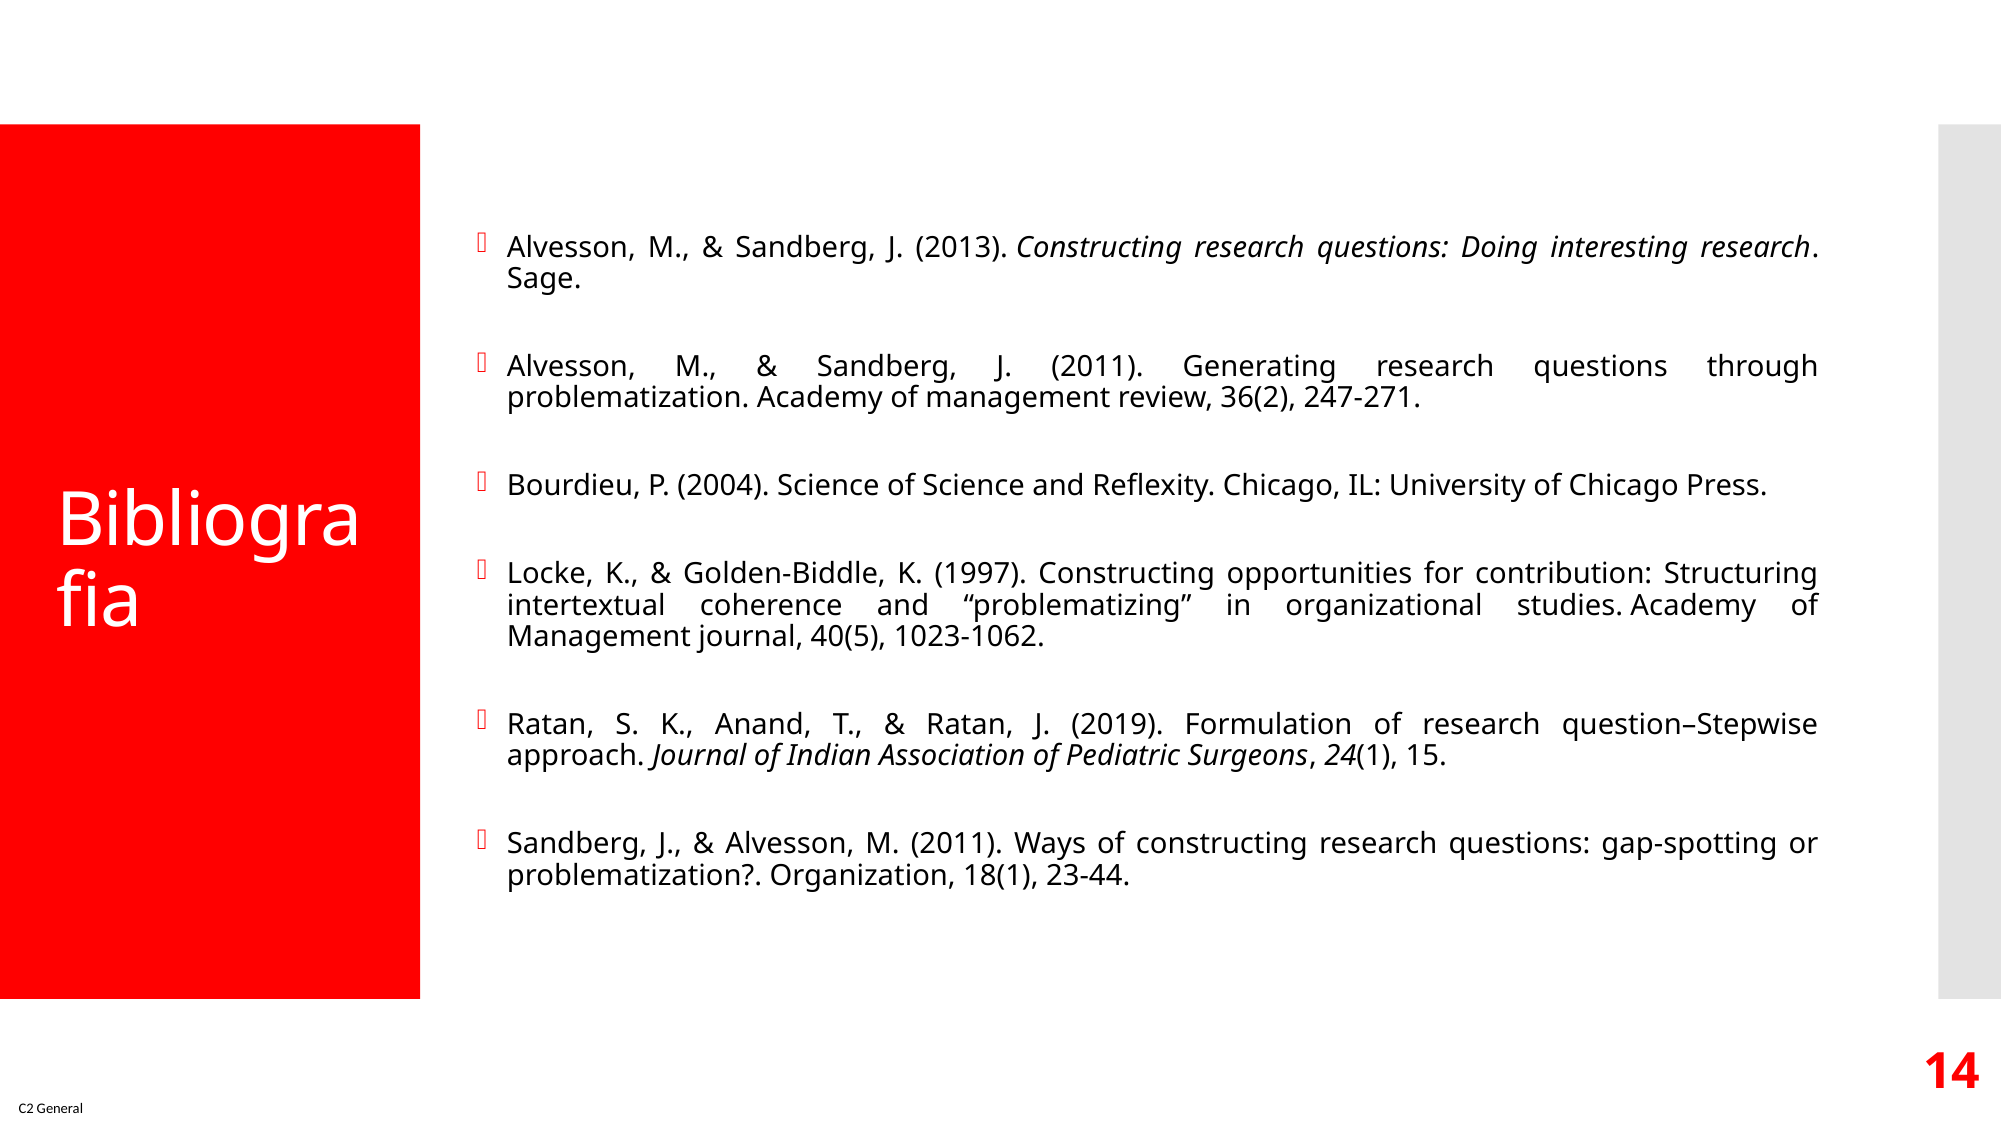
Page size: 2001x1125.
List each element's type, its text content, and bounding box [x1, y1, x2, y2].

slide_number 14 [1744, 1042, 1996, 1103]
list Alvesson, M., & Sandberg, J. (2013). Constructing research questions: Doing interesting research. Sage. Alvesson, M., & Sandberg, J. (2011). Generating research questions through problematization. Academy of management review, 36(2), 247-271. Bourdieu, P. (2004). Science of Science and Reflexity. Chicago, IL: University of Chicago Press. Locke, K., & Golden-Biddle, K. (1997). Constructing opportunities for contribution: Structuring intertextual coherence and “problematizing” in organizational studies. Academy of Management journal, 40(5), 1023-1062. Ratan, S. K., Anand, T., & Ratan, J. (2019). Formulation of research question–Stepwise approach. Journal of Indian Association of Pediatric Surgeons, 24(1), 15. Sandberg, J., & Alvesson, M. (2011). Ways of constructing research questions: gap-spotting or problematization?. Organization, 18(1), 23-44. [461, 141, 1835, 982]
title Bibliografia [41, 184, 419, 940]
